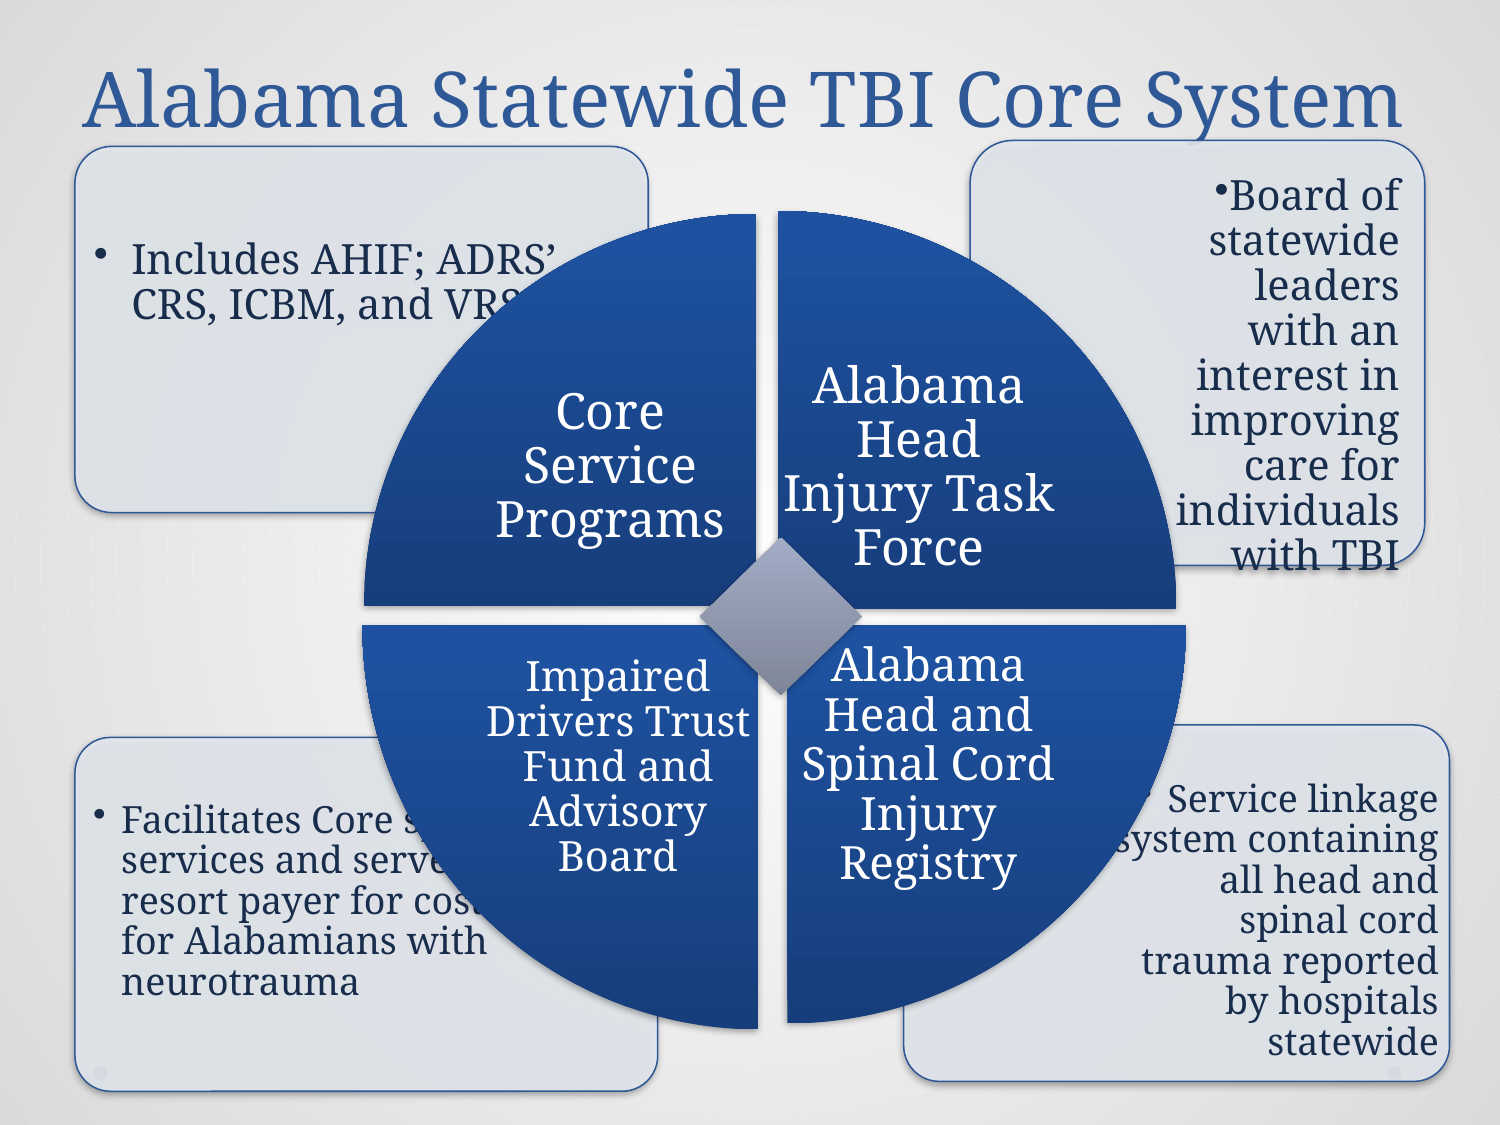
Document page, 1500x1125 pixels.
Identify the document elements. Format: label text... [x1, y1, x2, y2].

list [74, 149, 1463, 1088]
title Alabama Statewide TBI Core System [37, 24, 1450, 150]
